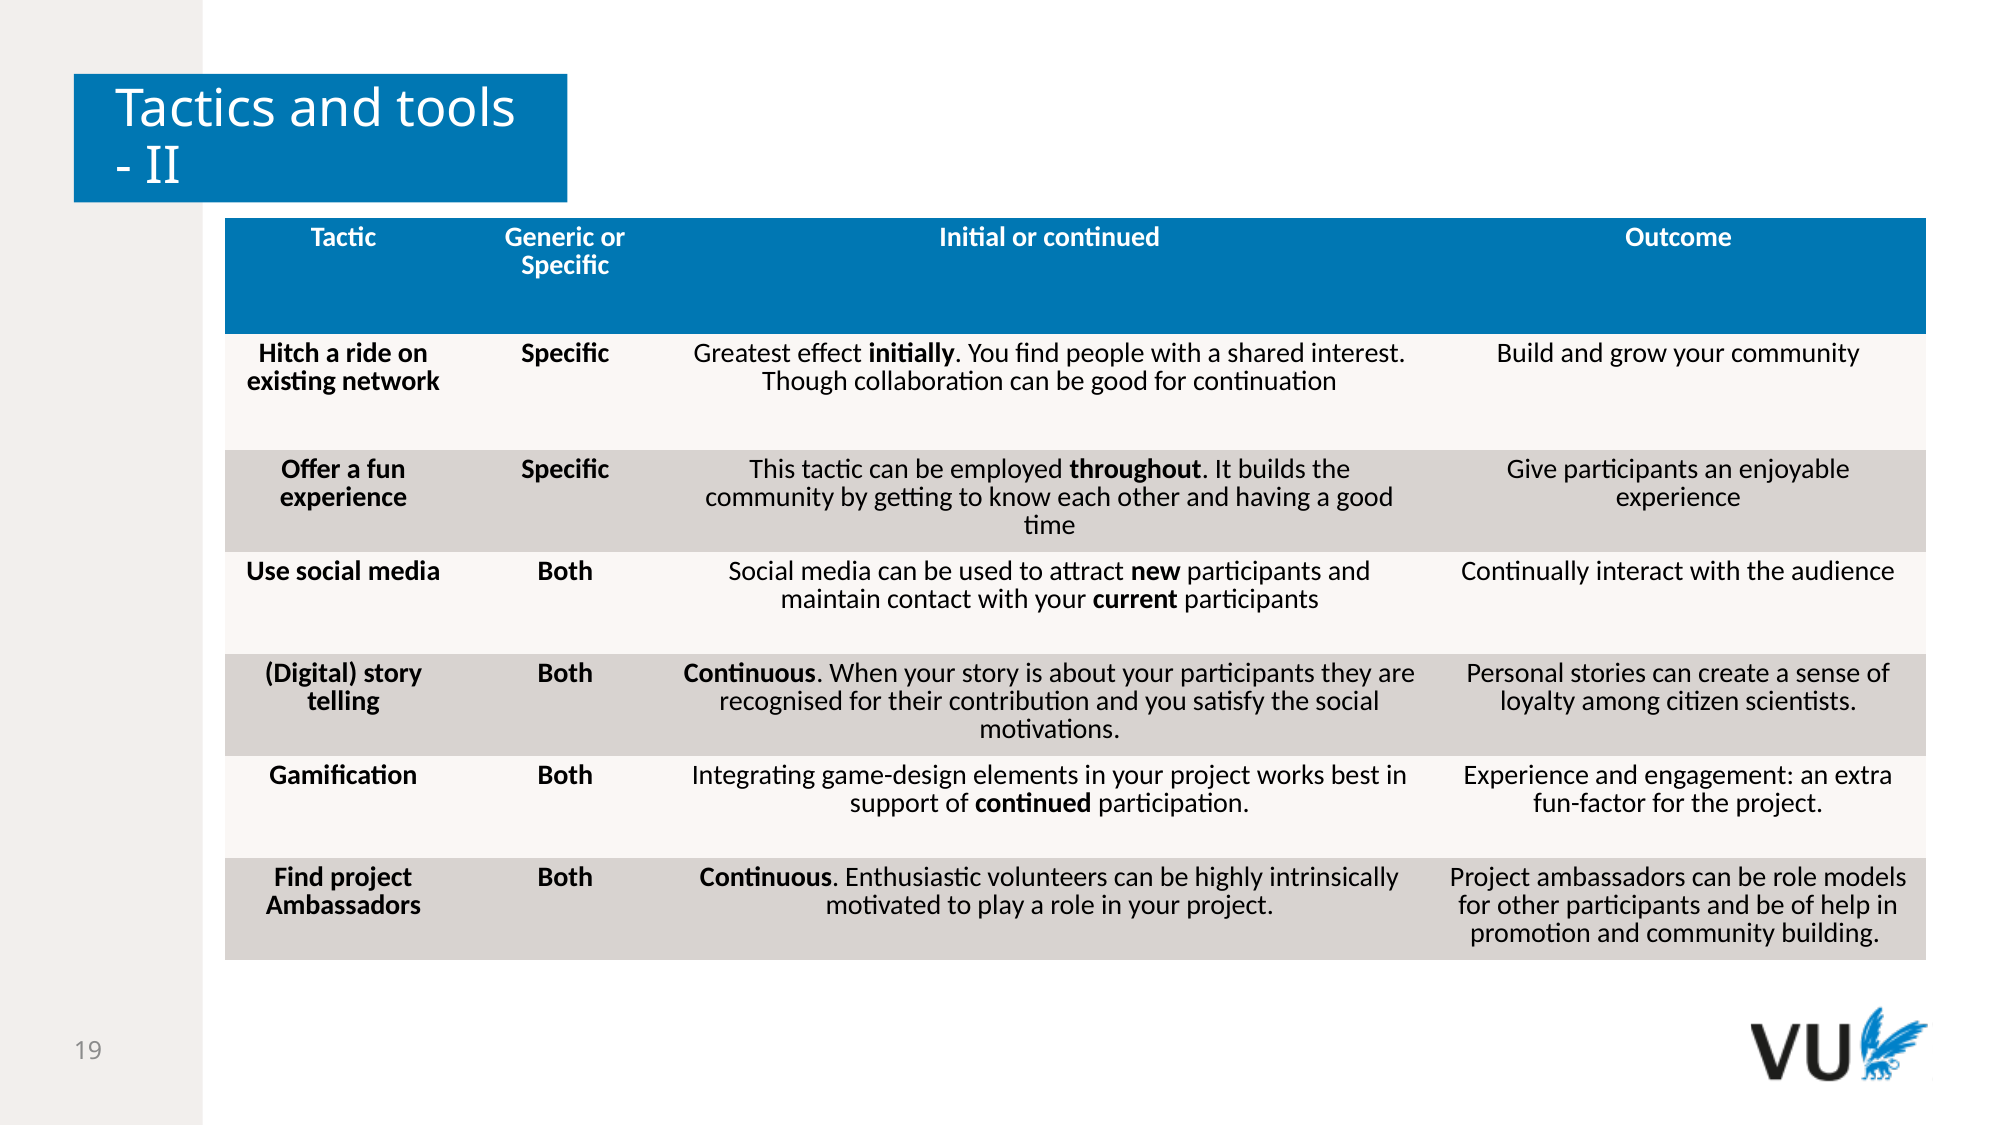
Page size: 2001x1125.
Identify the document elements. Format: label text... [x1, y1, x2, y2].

table_cell This tactic can be employed throughout. It builds the community by getting to know each other and having a good time [669, 450, 1431, 552]
table_cell Build and grow your community [1431, 334, 1926, 450]
table_cell Continuous. When your story is about your participants they are recognised for their contribution and you satisfy the social motivations. [669, 654, 1431, 756]
slide_number 19 [73, 977, 203, 1125]
table_cell Integrating game-design elements in your project works best in support of continued participation. [669, 756, 1431, 858]
table_cell Greatest effect initially. You find people with a shared interest. Though collaboration can be good for continuation [669, 334, 1431, 450]
table_cell Offer a fun experience [225, 450, 462, 552]
table_cell Specific [462, 334, 669, 450]
table_cell Gamification [225, 756, 462, 858]
table_cell Both [462, 552, 669, 654]
table_cell (Digital) story telling [225, 654, 462, 756]
table_cell Hitch a ride on existing network [225, 334, 462, 450]
table_header Outcome [1431, 218, 1926, 334]
table_cell Both [462, 858, 669, 960]
table_cell Continually interact with the audience [1431, 552, 1926, 654]
table_cell Personal stories can create a sense of loyalty among citizen scientists. [1431, 654, 1926, 756]
table_cell Both [462, 756, 669, 858]
title Tactics and tools - II [73, 73, 568, 203]
table_header Initial or continued [669, 218, 1431, 334]
table_cell Give participants an enjoyable experience [1431, 450, 1926, 552]
table_cell Both [462, 654, 669, 756]
table_cell Use social media [225, 552, 462, 654]
table_header Tactic [225, 218, 462, 334]
table_cell Specific [462, 450, 669, 552]
table_header Generic or Specific [462, 218, 669, 334]
table_cell Continuous. Enthusiastic volunteers can be highly intrinsically motivated to play a role in your project. [669, 858, 1431, 960]
table_cell Social media can be used to attract new participants and maintain contact with your current participants [669, 552, 1431, 654]
table_cell Experience and engagement: an extra fun-factor for the project. [1431, 756, 1926, 858]
table_cell Find project Ambassadors [225, 858, 462, 960]
table_cell Project ambassadors can be role models for other participants and be of help in promotion and community building. [1431, 858, 1926, 960]
